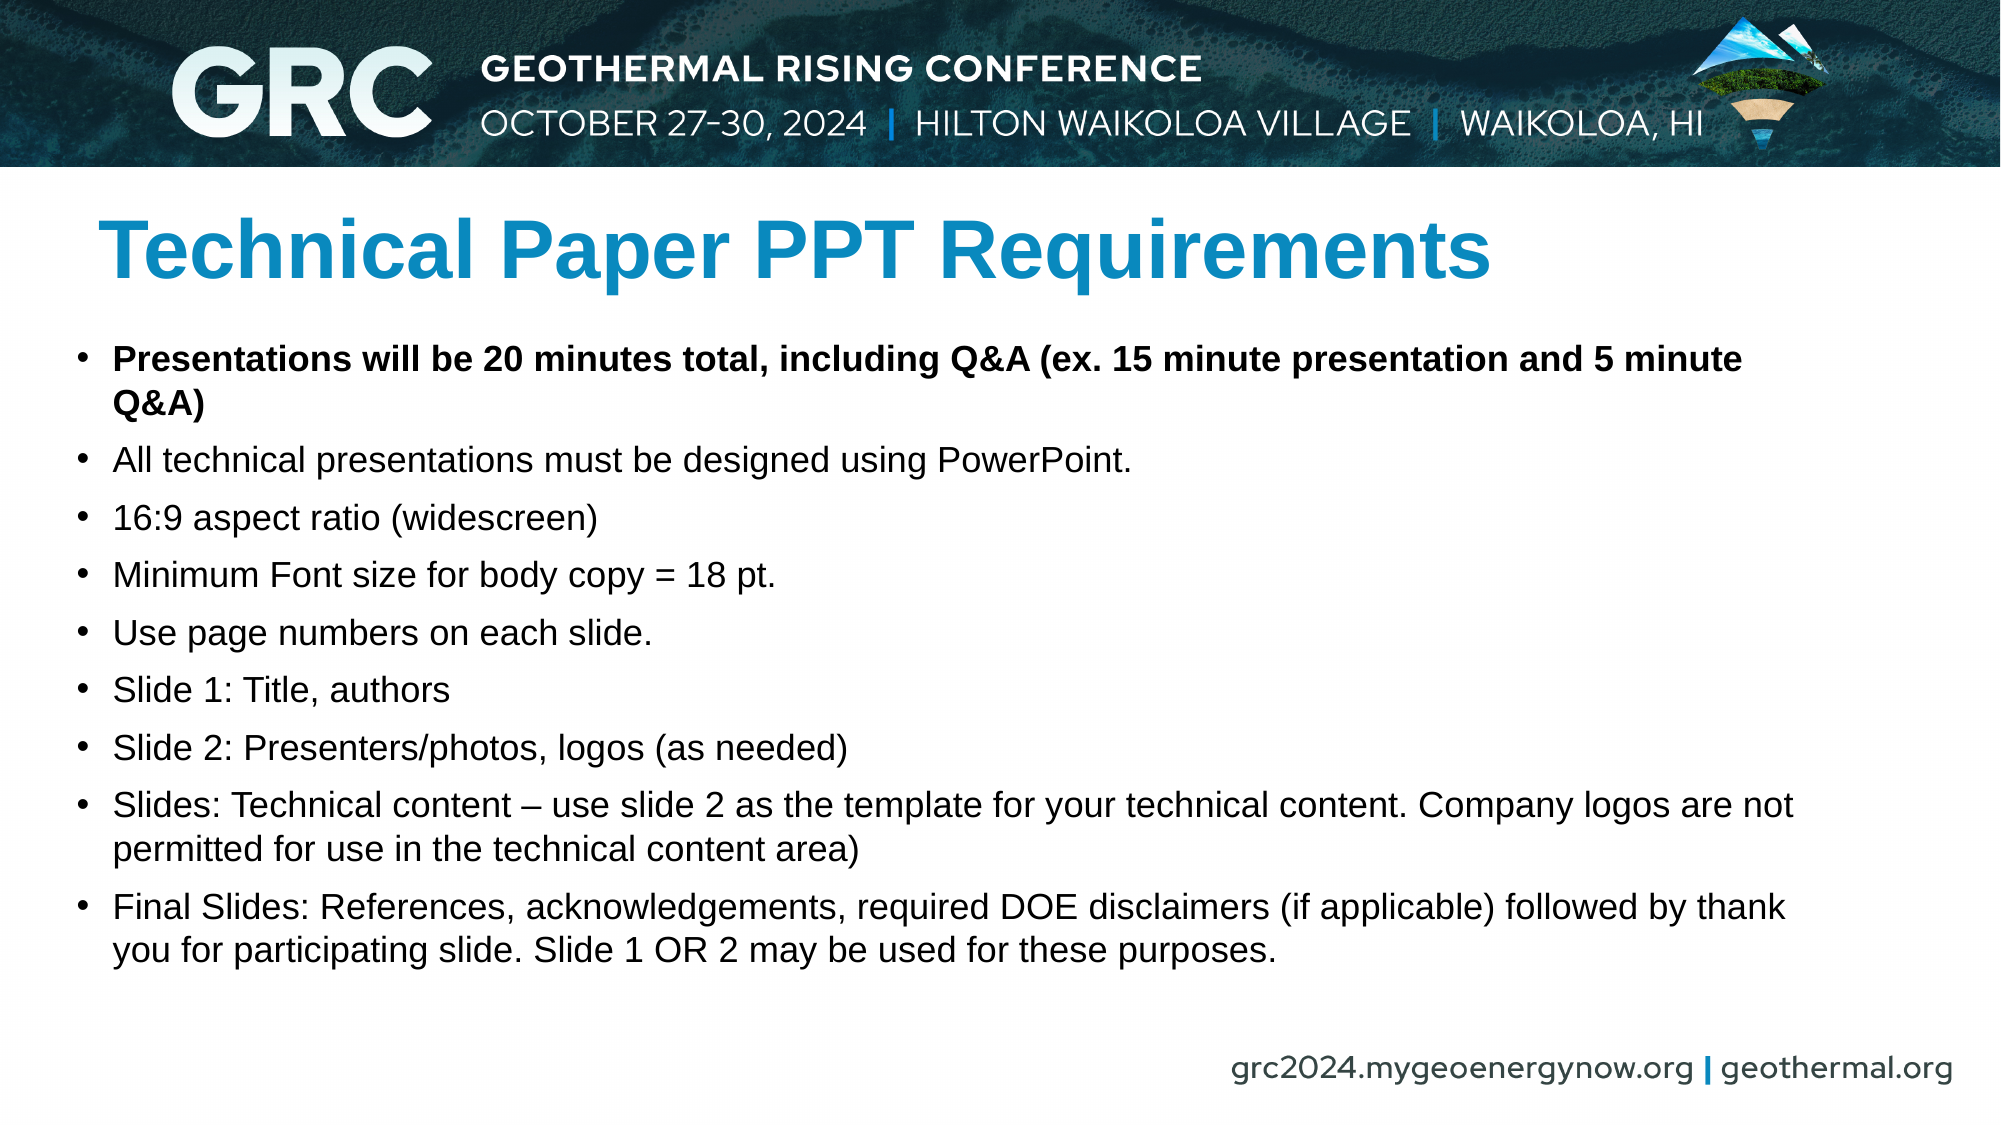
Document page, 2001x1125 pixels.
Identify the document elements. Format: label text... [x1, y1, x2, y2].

title Technical Paper PPT Requirements [83, 174, 1863, 328]
picture [0, 0, 2001, 1125]
list Presentations will be 20 minutes total, including Q&A (ex. 15 minute presentation and 5 minute Q&A) All technical presentations must be designed using PowerPoint. 16:9 aspect ratio (widescreen) Minimum Font size for body copy = 18 pt. Use page numbers on each slide. Slide 1: Title, authors Slide 2: Presenters/photos, logos (as needed) Slides: Technical content – use slide 2 as the template for your technical content. Company logos are not permitted for use in the technical content area) Final Slides: References, acknowledgements, required DOE disclaimers (if applicable) followed by thank you for participating slide. Slide 1 OR 2 may be used for these purposes. [61, 327, 1841, 984]
